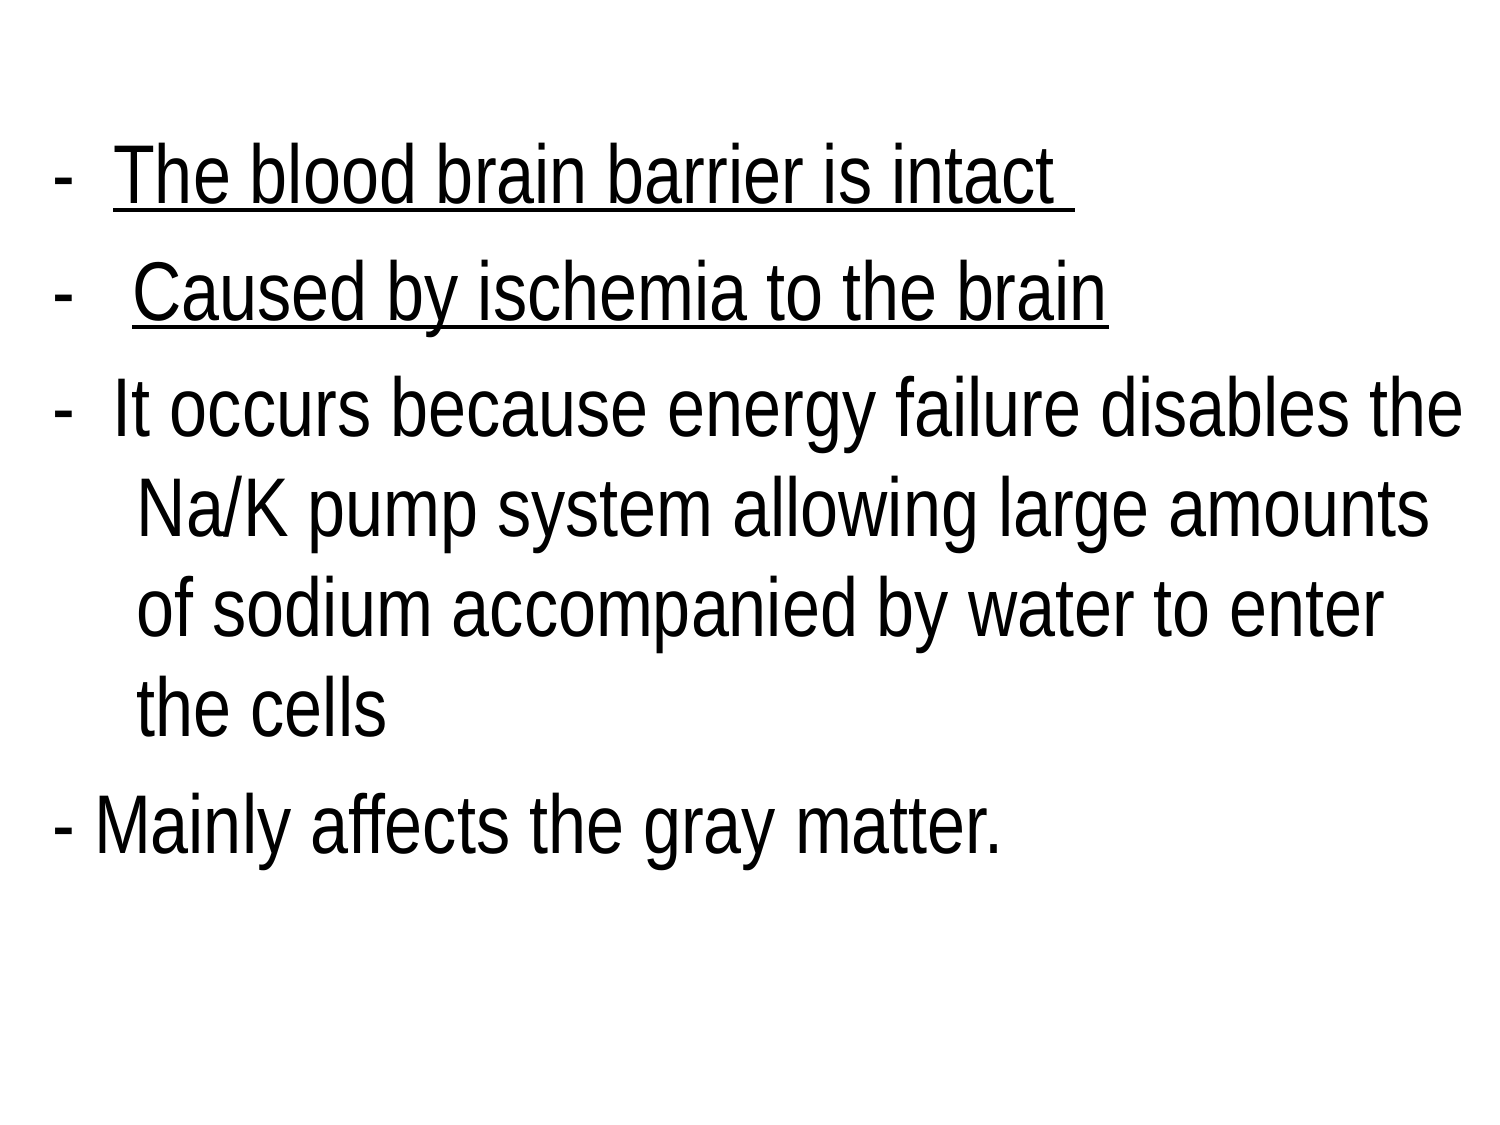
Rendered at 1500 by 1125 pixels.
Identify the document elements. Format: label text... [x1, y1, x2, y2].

list - The blood brain barrier is intact - Caused by ischemia to the brain - It occurs because energy failure disables the Na/K pump system allowing large amounts of sodium accompanied by water to enter the cells - Mainly affects the gray matter. [37, 112, 1500, 1125]
